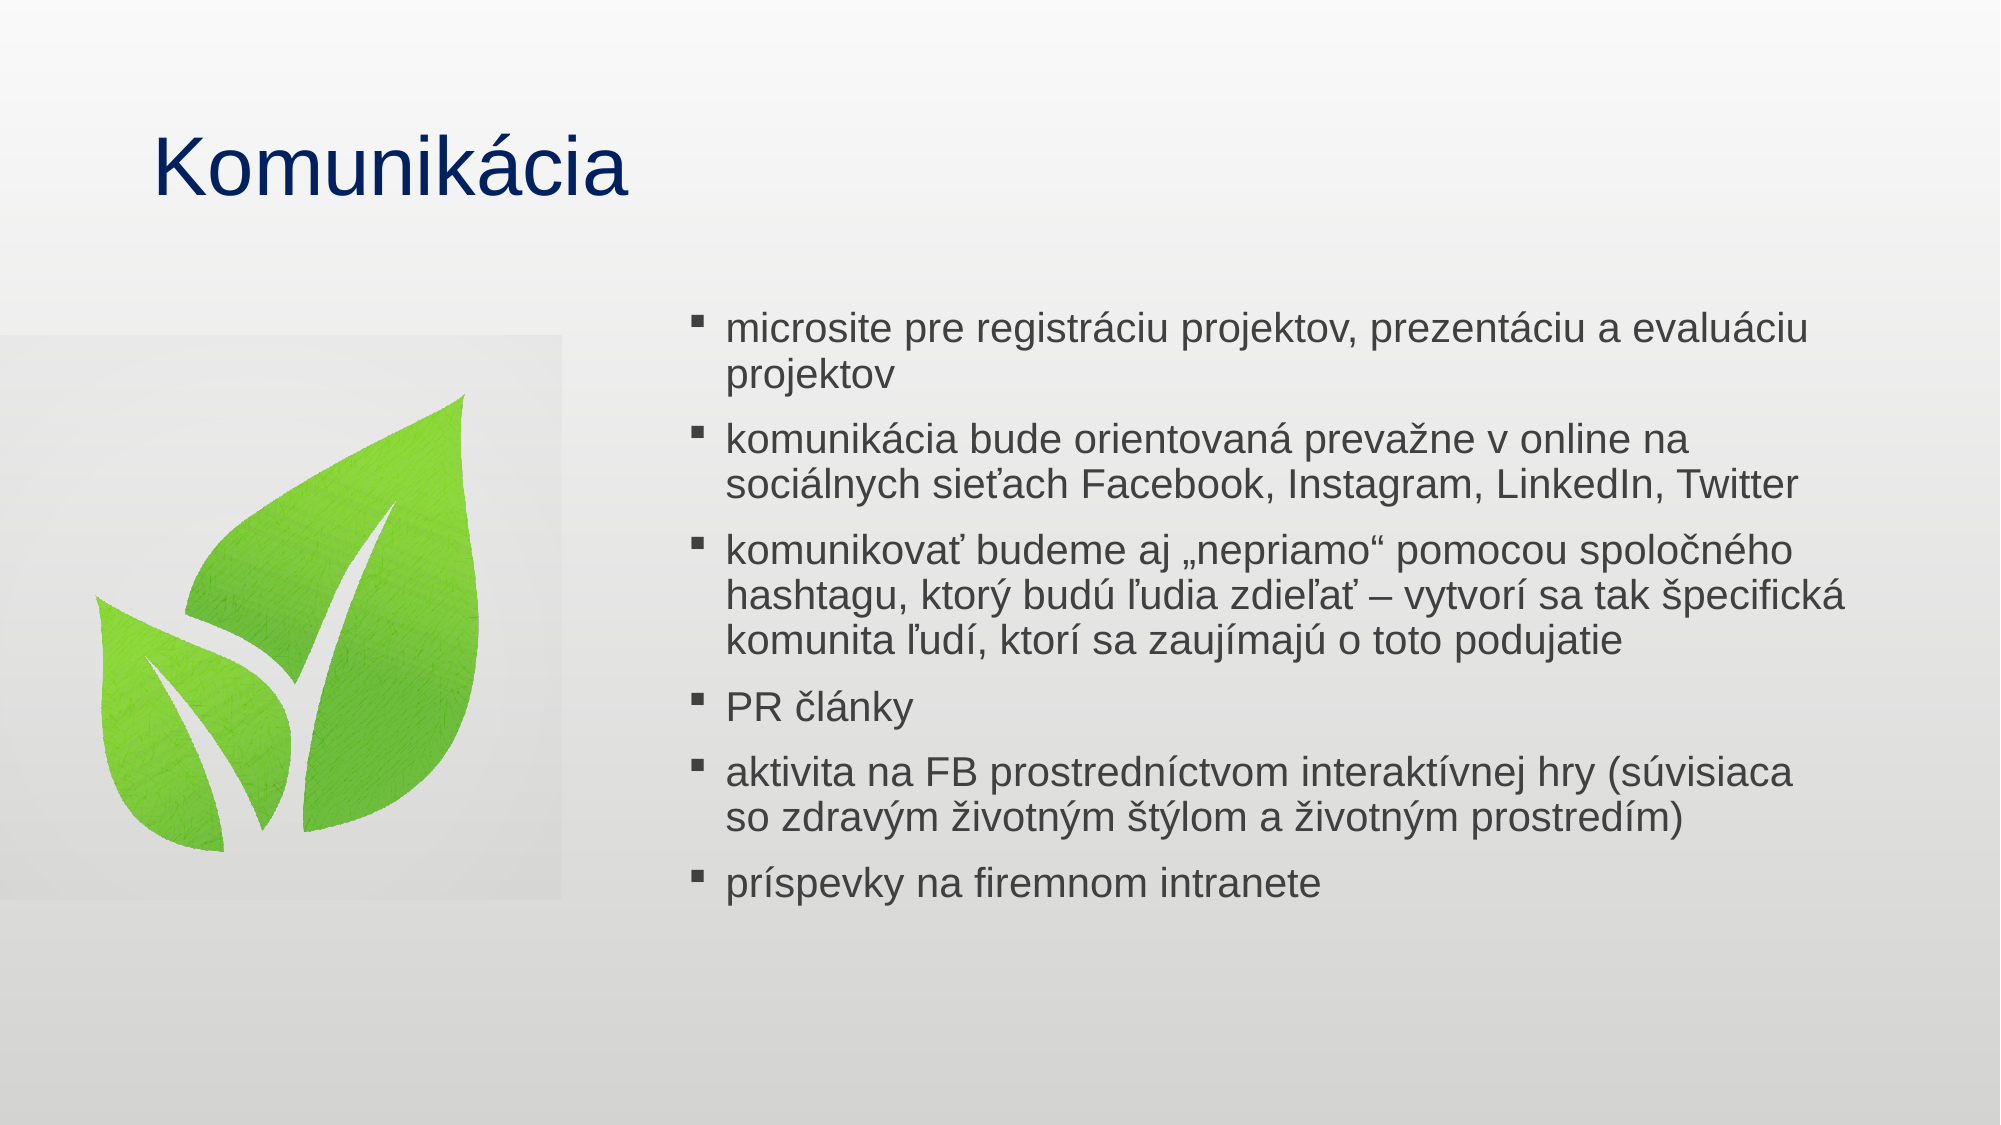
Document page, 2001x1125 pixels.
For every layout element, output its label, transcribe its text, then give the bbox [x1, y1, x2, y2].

title Komunikácia [137, 59, 1863, 278]
picture [0, 335, 562, 900]
list microsite pre registráciu projektov, prezentáciu a evaluáciu projektov komunikácia bude orientovaná prevažne v online na sociálnych sieťach Facebook, Instagram, LinkedIn, Twitter komunikovať budeme aj „nepriamo“ pomocou spoločného hashtagu, ktorý budú ľudia zdieľať – vytvorí sa tak špecifická komunita ľudí, ktorí sa zaujímajú o toto podujatie PR články aktivita na FB prostredníctvom interaktívnej hry (súvisiaca so zdravým životným štýlom a životným prostredím) príspevky na firemnom intranete [673, 299, 1863, 1014]
